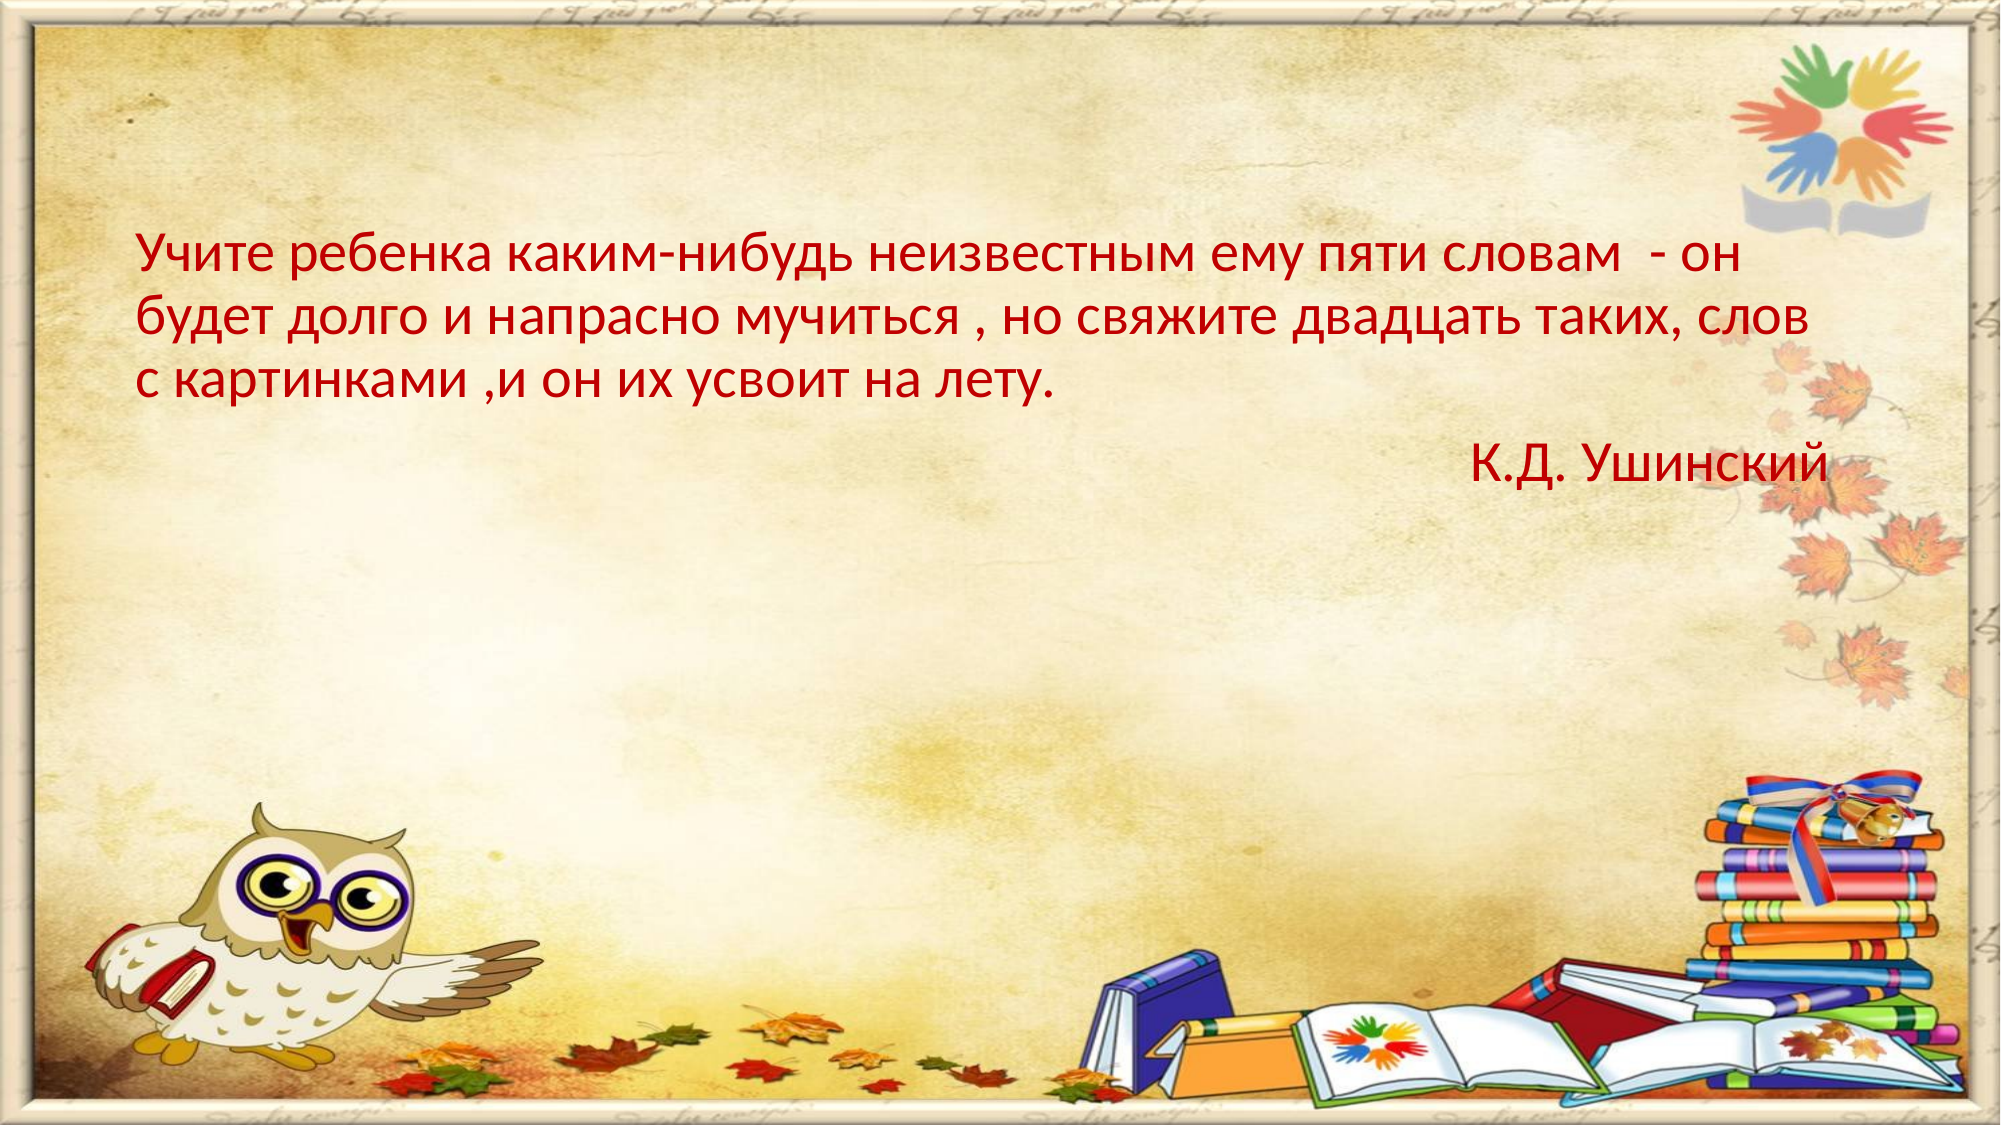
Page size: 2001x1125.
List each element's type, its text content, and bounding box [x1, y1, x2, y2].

picture [0, 0, 2001, 1125]
list Учите ребенка каким-нибудь неизвестным ему пяти словам - он будет долго и напрасно мучиться , но свяжите двадцать таких, слов с картинками ,и он их усвоит на лету. К.Д. Ушинский [120, 213, 1846, 928]
